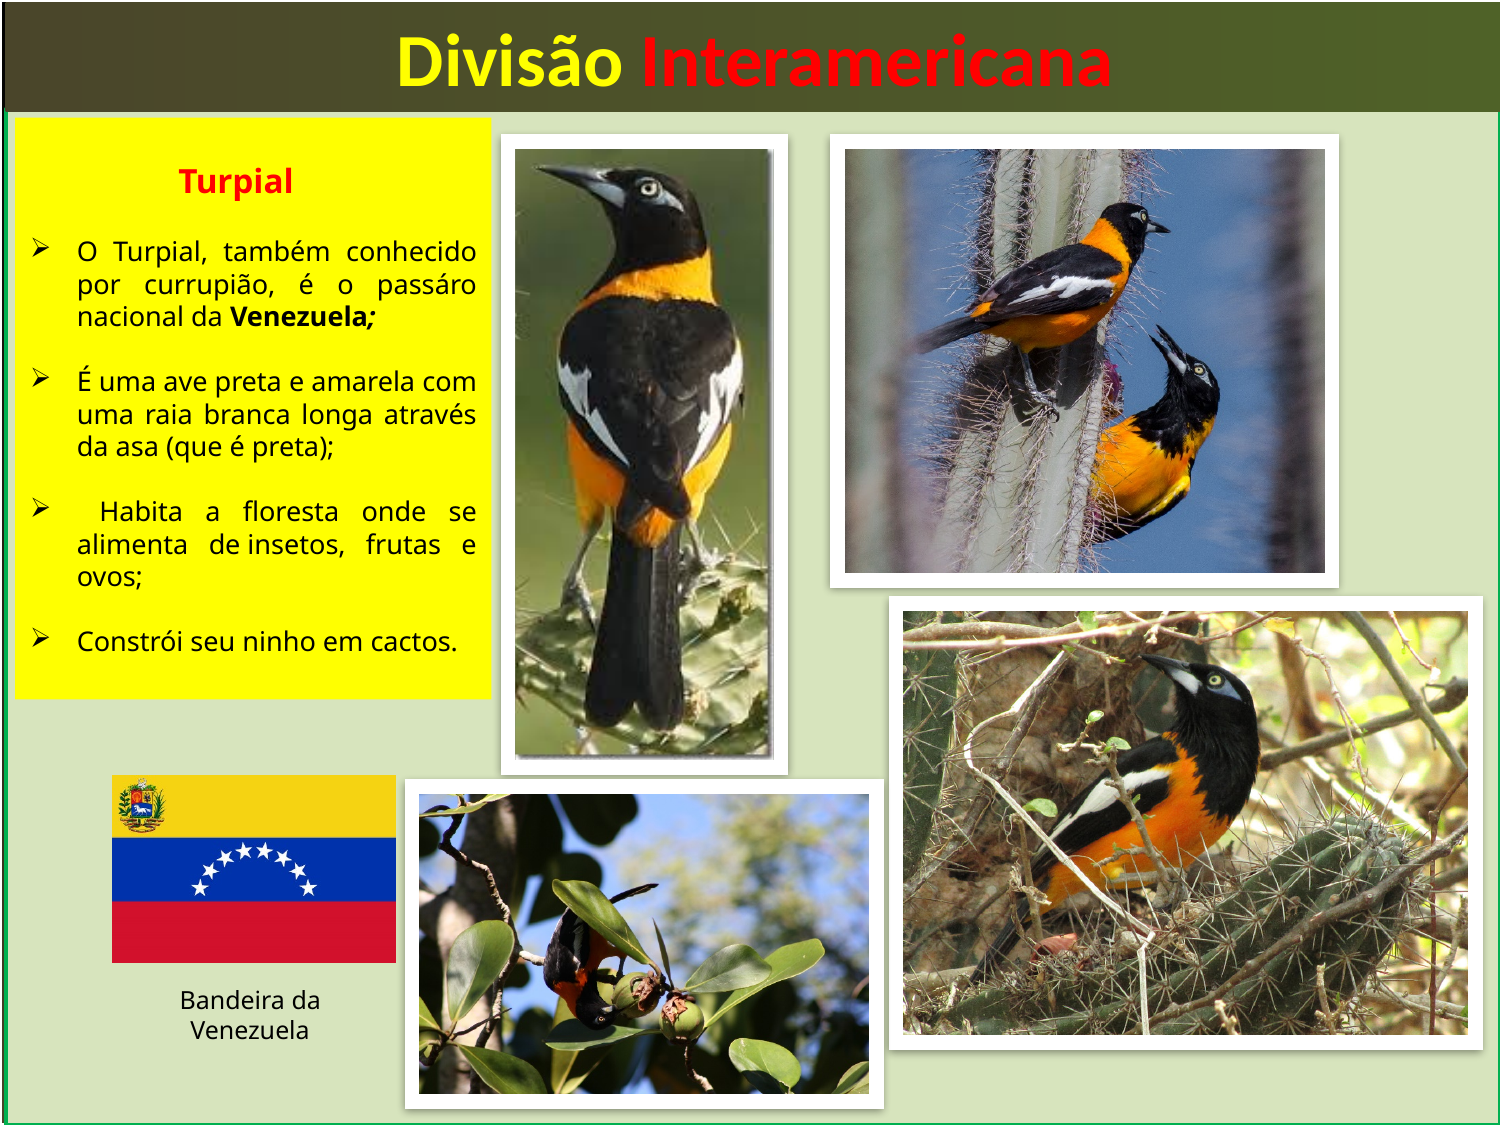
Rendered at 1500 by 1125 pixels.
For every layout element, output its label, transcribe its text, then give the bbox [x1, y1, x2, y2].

picture [844, 148, 1326, 574]
picture [515, 148, 774, 761]
picture [418, 793, 870, 1095]
picture [902, 610, 1469, 1036]
text_box Turpial O Turpial, também conhecido por currupião, é o passáro nacional da Venezuela; É uma ave preta e amarela com uma raia branca longa através da asa (que é preta); Habita a floresta onde se alimenta de insetos, frutas e ovos; Constrói seu ninho em cactos. [15, 117, 492, 700]
text_box Bandeira da Venezuela [112, 976, 388, 1052]
picture [112, 774, 396, 963]
